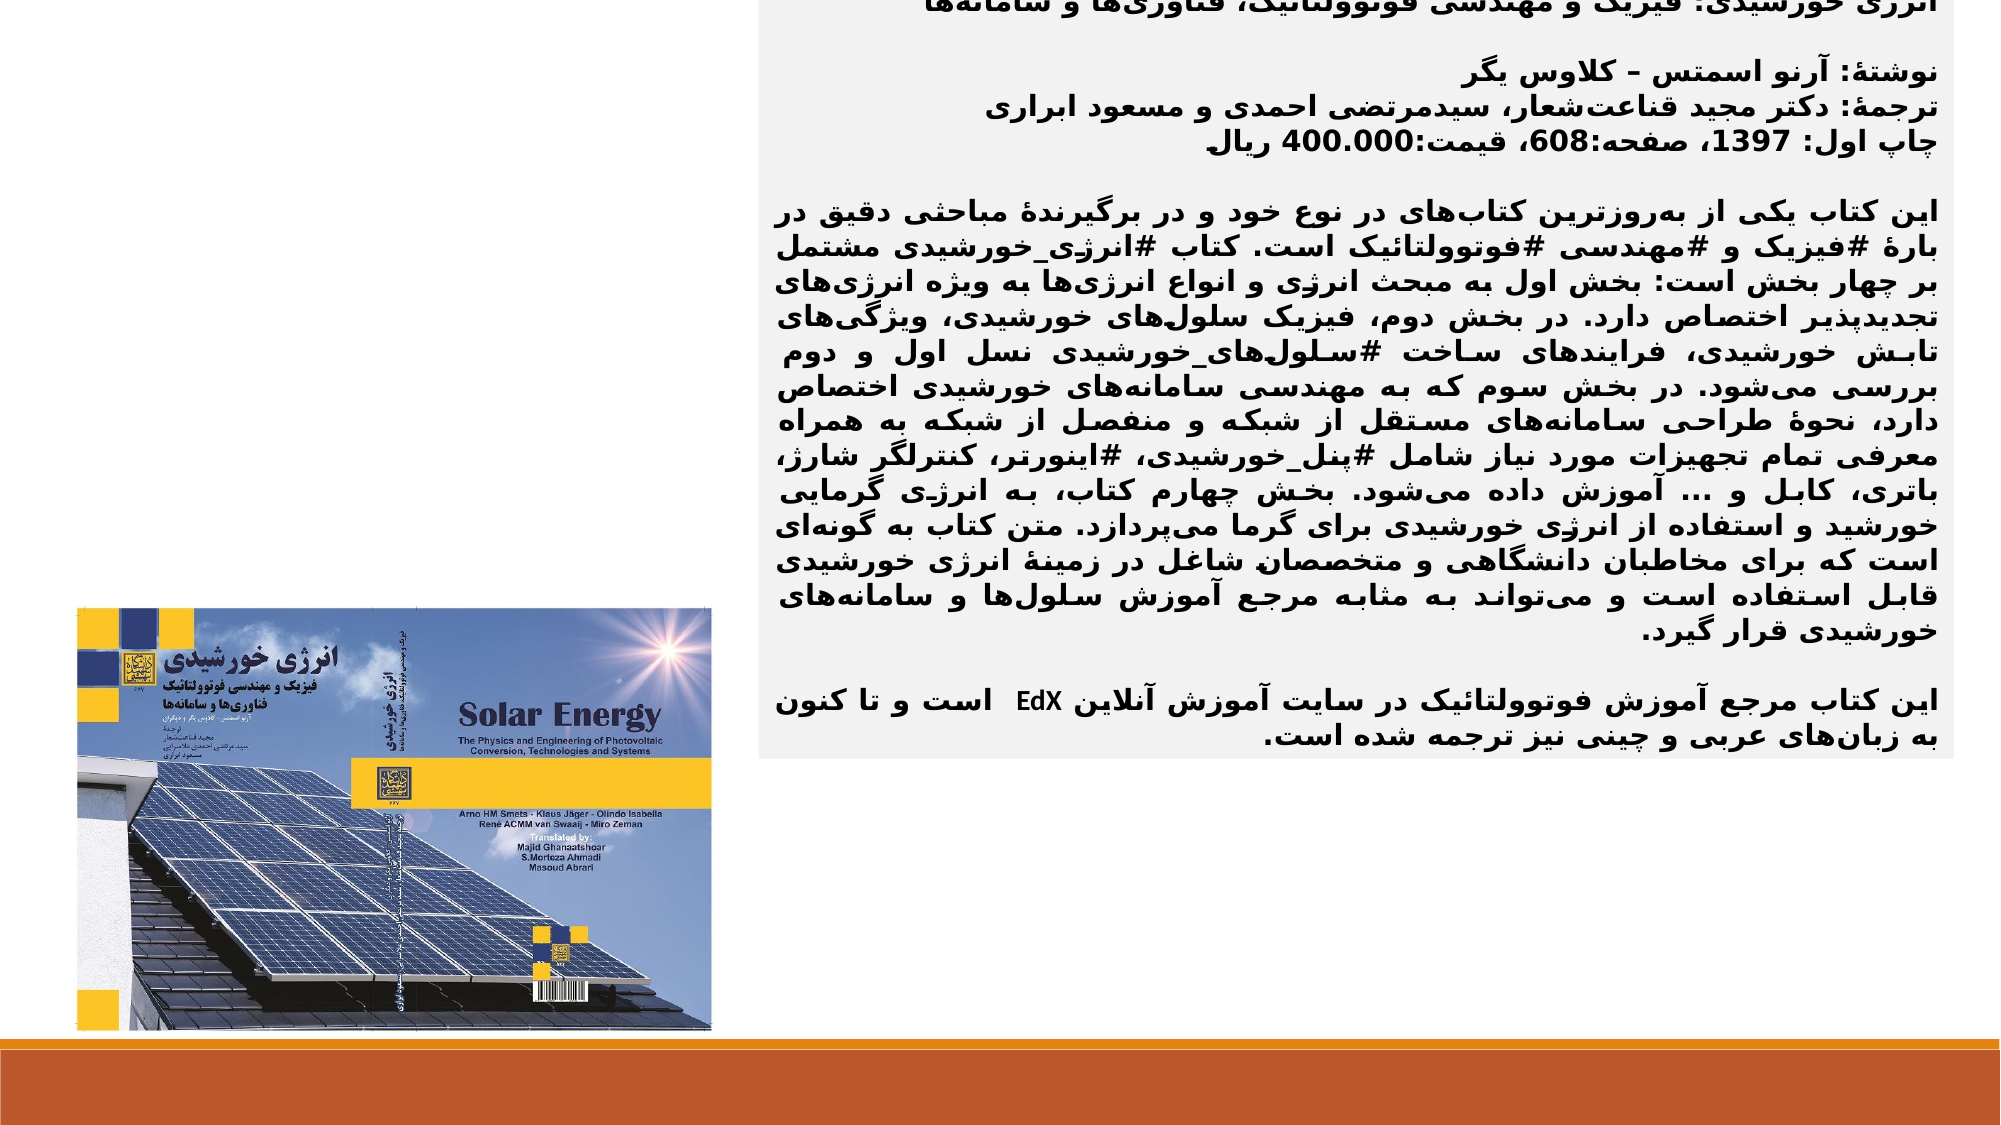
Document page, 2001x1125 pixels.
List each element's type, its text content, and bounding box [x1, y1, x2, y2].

picture [74, 606, 713, 1033]
text_box انرژی خورشیدی: فیزیک و مهندسی فوتوولتائیک، فناوری‌ها و سامانه‌ها نوشتۀ: آرنو اسمتس – کلاوس یگر ترجمۀ: دکتر مجید قناعت‌شعار، سیدمرتضی احمدی و مسعود ابراری چاپ اول: 1397، صفحه:608، قیمت:400.000 ریال این کتاب یکی از به‌روزترین کتاب‌های در نوع خود و در برگیرندۀ مباحثی دقیق در بارۀ #فیزیک و #مهندسی #فوتوولتائیک است. کتاب #انرژی_خورشیدی مشتمل بر چهار بخش است: بخش اول به مبحث انرژی و انواع انرژی‌ها به ویژه انرژی‌های تجدیدپذیر اختصاص دارد. در بخش دوم، فیزیک سلول‌های خورشیدی، ویژگی‌های تابش خورشیدی، فرایندهای ساخت #سلول‌های_خورشیدی نسل اول و دوم بررسی می‌شود. در بخش سوم که به مهندسی سامانه‌های خورشیدی اختصاص دارد، نحوۀ طراحی سامانه‌های مستقل از شبکه و منفصل از شبکه به همراه معرفی تمام تجهیزات مورد نیاز شامل #پنل_خورشیدی، #اینورتر، کنترلگر شارژ، باتری، کابل و ... آموزش داده می‌شود. بخش چهارم کتاب، به انرژی گرمایی خورشید و استفاده از انرژی خورشیدی برای گرما می‌پردازد. متن کتاب به گونه‌ای‌ است که برای مخاطبان دانشگاهی و متخصصان شاغل در زمینۀ انرژی خورشیدی قابل استفاده است و می‌تواند به مثابه مرجع آموزش سلول‌ها و سامانه‌های خورشیدی قرار گیرد. این کتاب مرجع آموزش فوتوولتائیک در سایت آموزش آنلاین EdX است و تا کنون به زبان‌های عربی و چینی نیز ترجمه شده است.​​​​​​​ [758, 0, 1955, 759]
